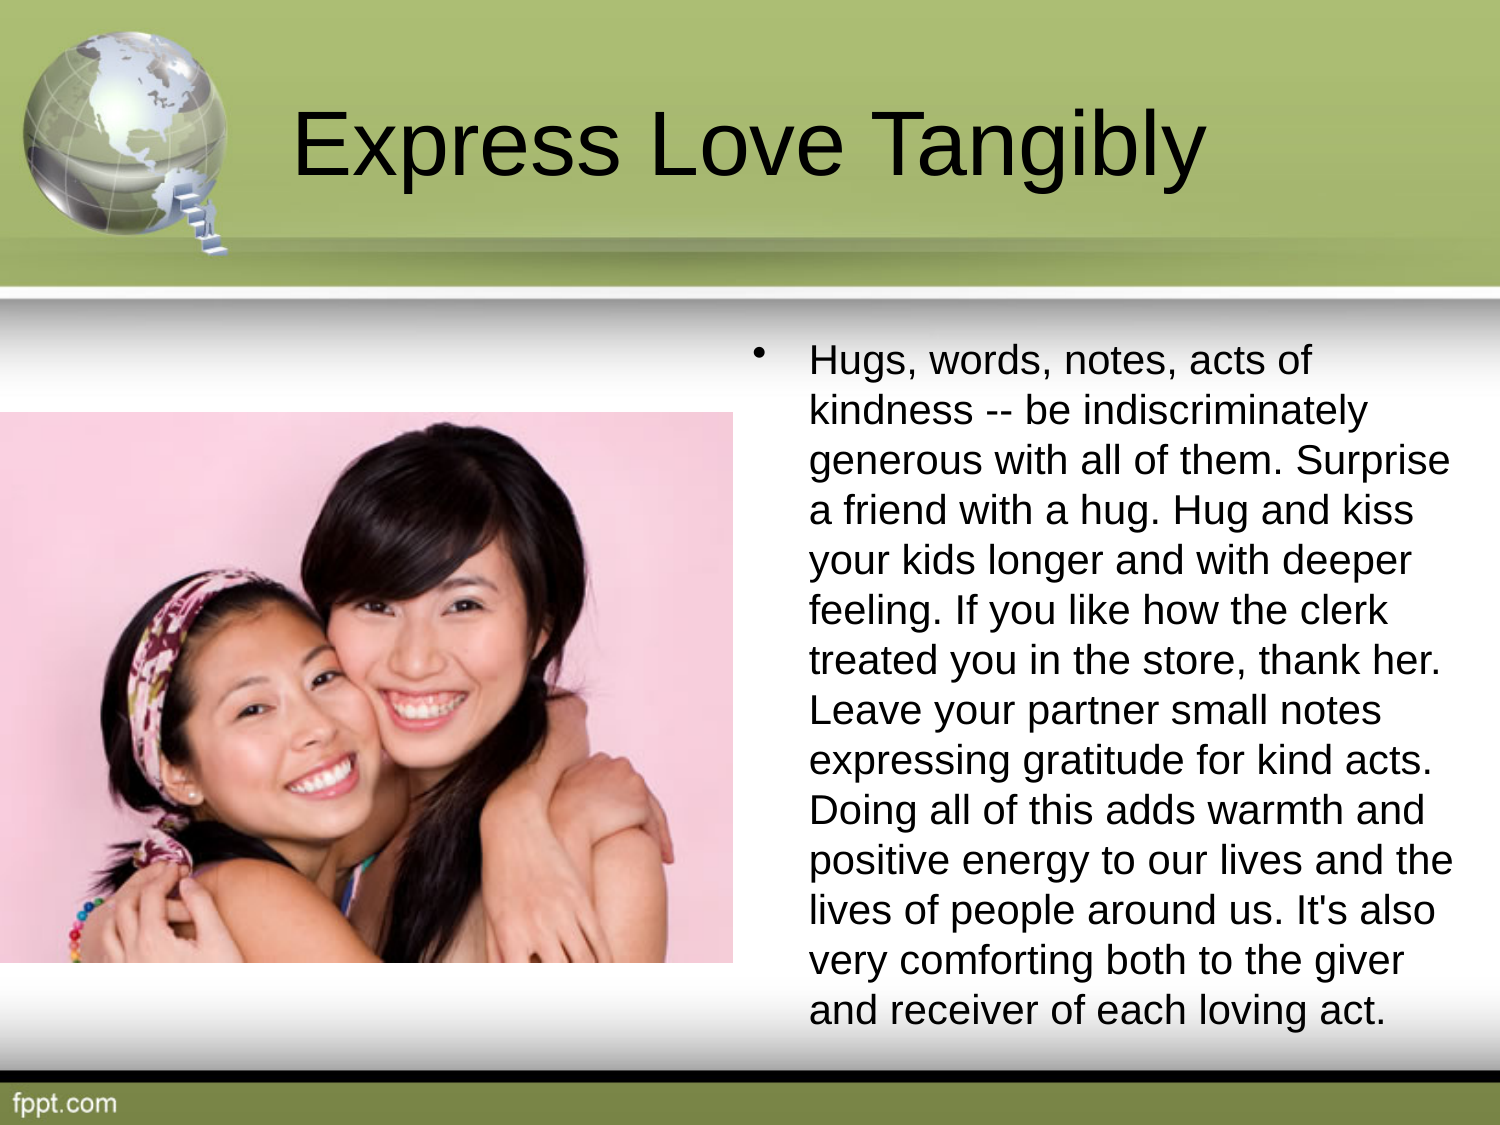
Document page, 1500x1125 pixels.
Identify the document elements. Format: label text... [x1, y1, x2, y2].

picture [0, 0, 1500, 1125]
list Hugs, words, notes, acts of kindness -- be indiscriminately generous with all of them. Surprise a friend with a hug. Hug and kiss your kids longer and with deeper feeling. If you like how the clerk treated you in the store, thank her. Leave your partner small notes expressing gratitude for kind acts. Doing all of this adds warmth and positive energy to our lives and the lives of people around us. It's also very comforting both to the giver and receiver of each loving act. [737, 324, 1488, 1068]
title Express Love Tangibly [75, 45, 1425, 233]
